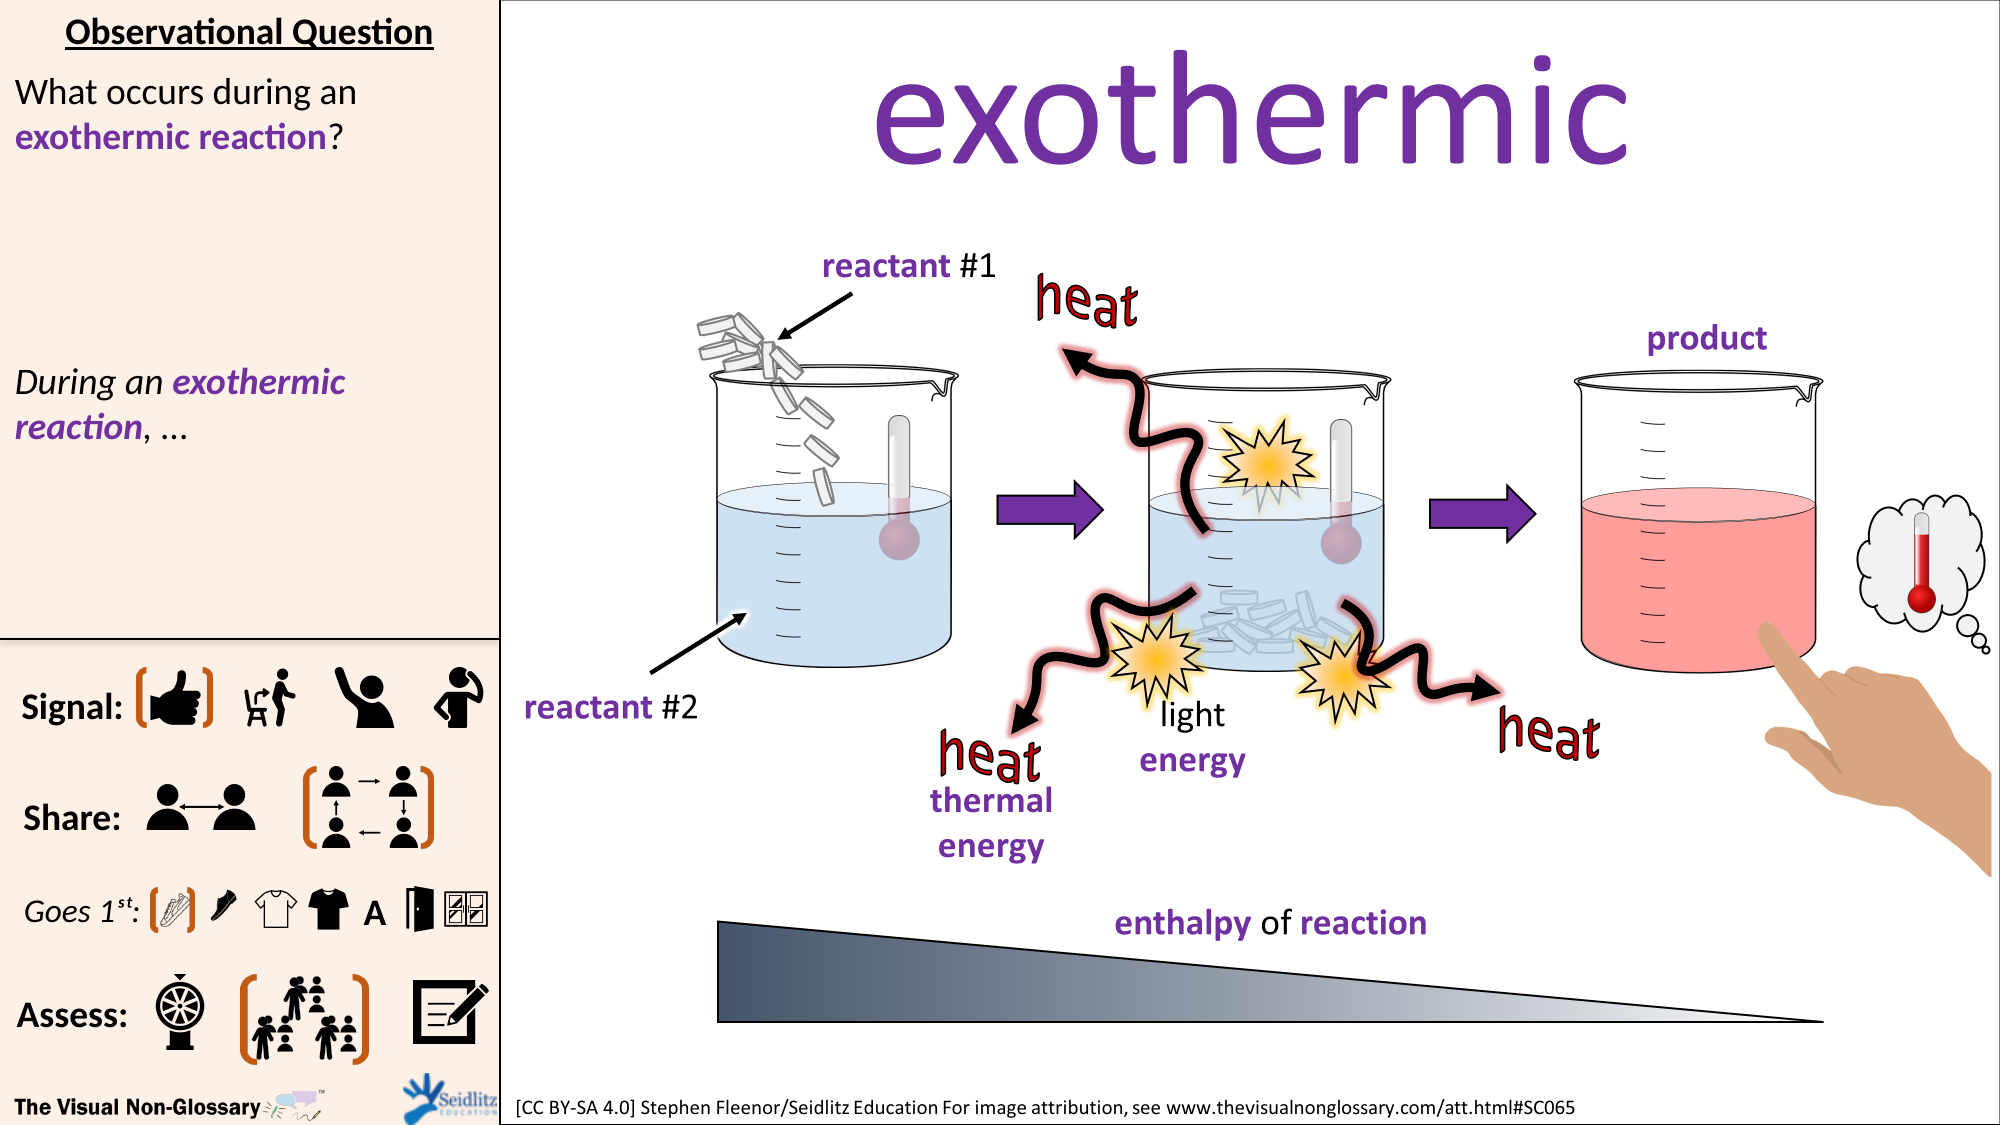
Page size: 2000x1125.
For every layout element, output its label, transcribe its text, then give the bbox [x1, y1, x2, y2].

picture [302, 766, 434, 850]
picture [428, 667, 490, 728]
picture [145, 784, 257, 830]
picture [239, 667, 301, 728]
text_box A [348, 880, 402, 941]
picture [413, 974, 490, 1051]
text_box Signal: [6, 674, 136, 735]
picture [202, 886, 241, 925]
picture [397, 886, 490, 932]
picture [253, 886, 299, 932]
picture [0, 1084, 328, 1125]
picture [499, 0, 2000, 1125]
text_box Goes 1ˢᵗ: [9, 881, 156, 937]
picture [142, 974, 218, 1051]
text_box Assess: [1, 982, 137, 1043]
picture [136, 667, 214, 728]
text_box During an exothermic reaction, ... [0, 349, 494, 455]
picture [403, 1073, 497, 1125]
picture [334, 667, 395, 728]
picture [149, 886, 196, 934]
text_box Share: [8, 785, 137, 846]
text_box What occurs during an exothermic reaction? [0, 59, 494, 165]
text_box Observational Question [50, 0, 449, 59]
picture [239, 974, 370, 1066]
picture [305, 886, 352, 932]
